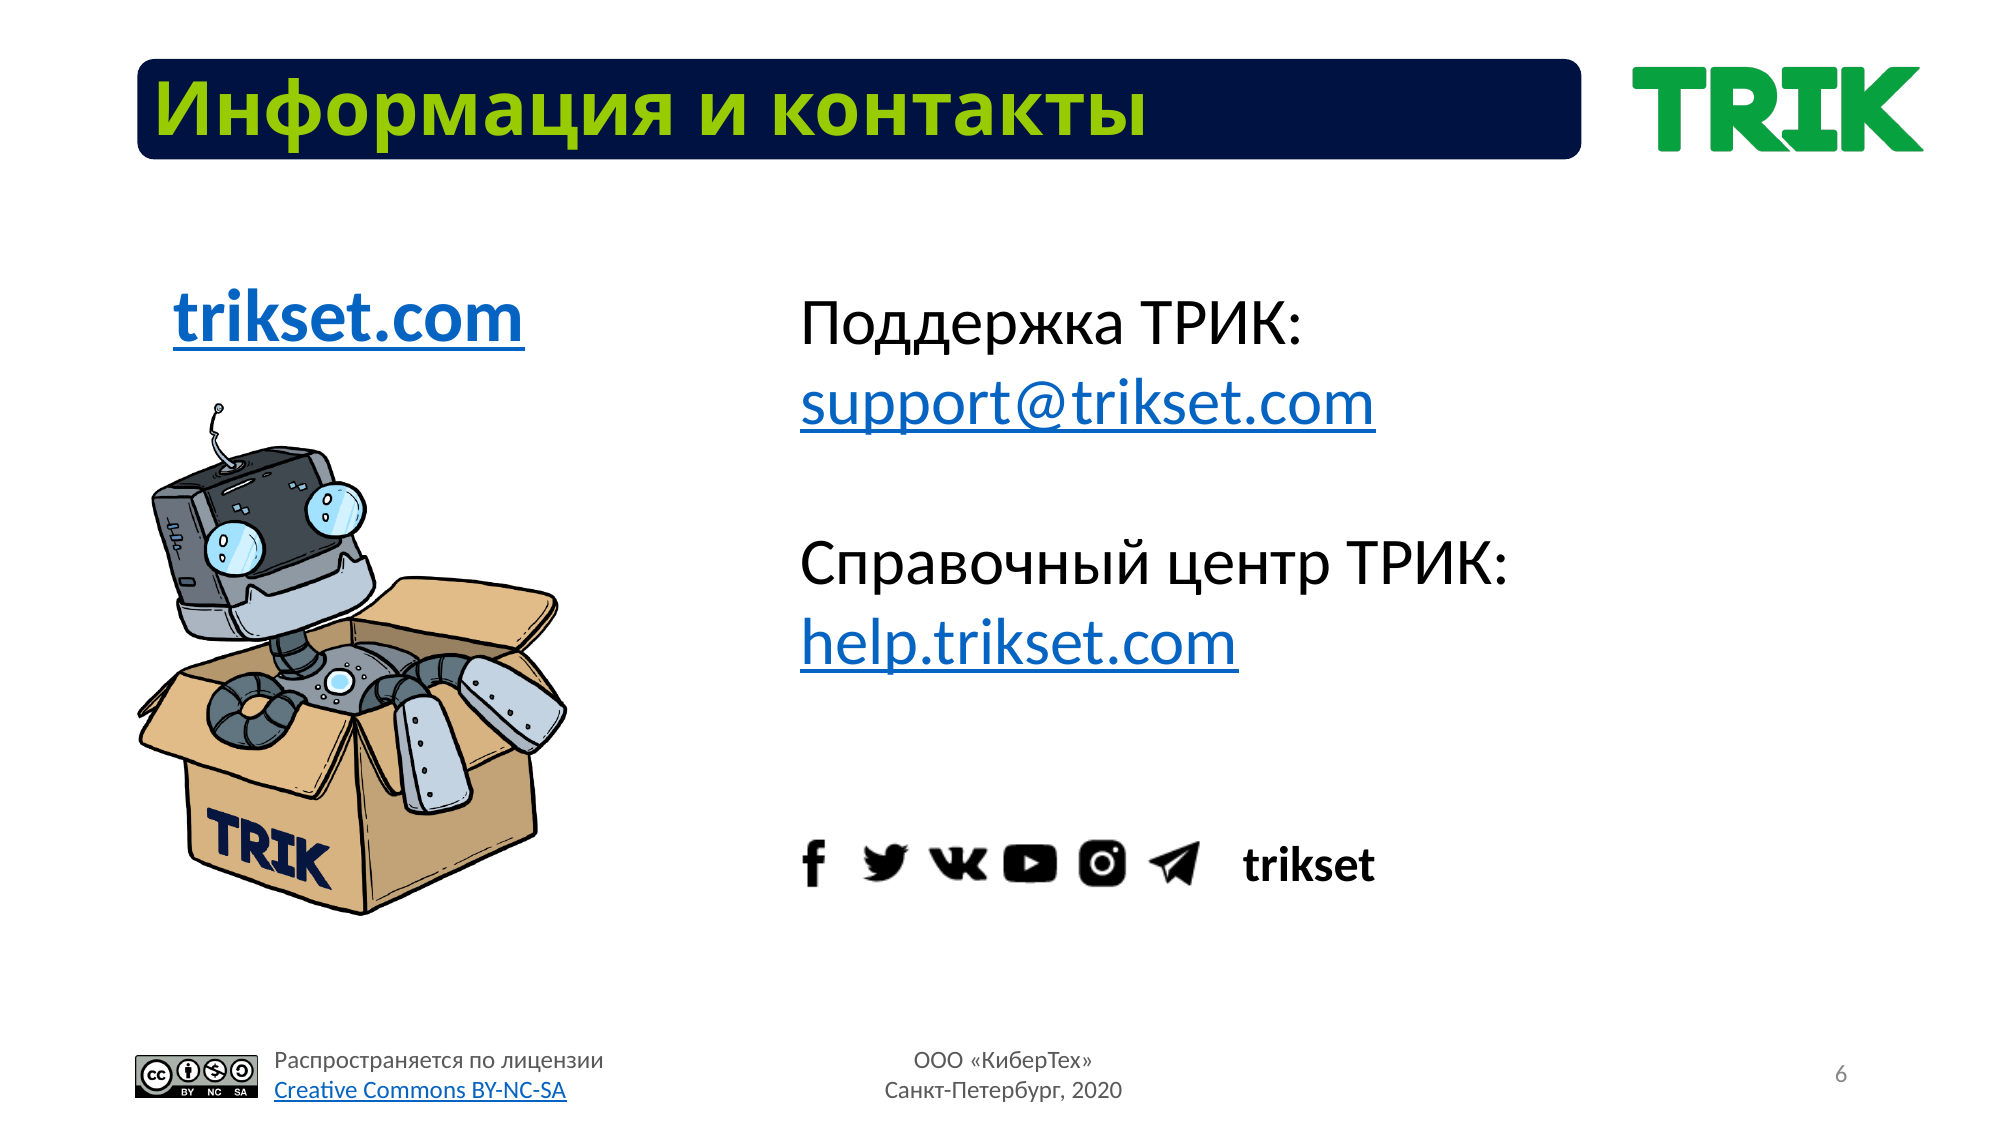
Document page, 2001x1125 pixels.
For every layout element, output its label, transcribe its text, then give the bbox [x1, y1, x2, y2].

slide_number 6 [1412, 1042, 1863, 1103]
picture [1631, 64, 1924, 154]
picture [135, 1055, 258, 1098]
picture [789, 829, 1214, 895]
picture [61, 363, 651, 953]
